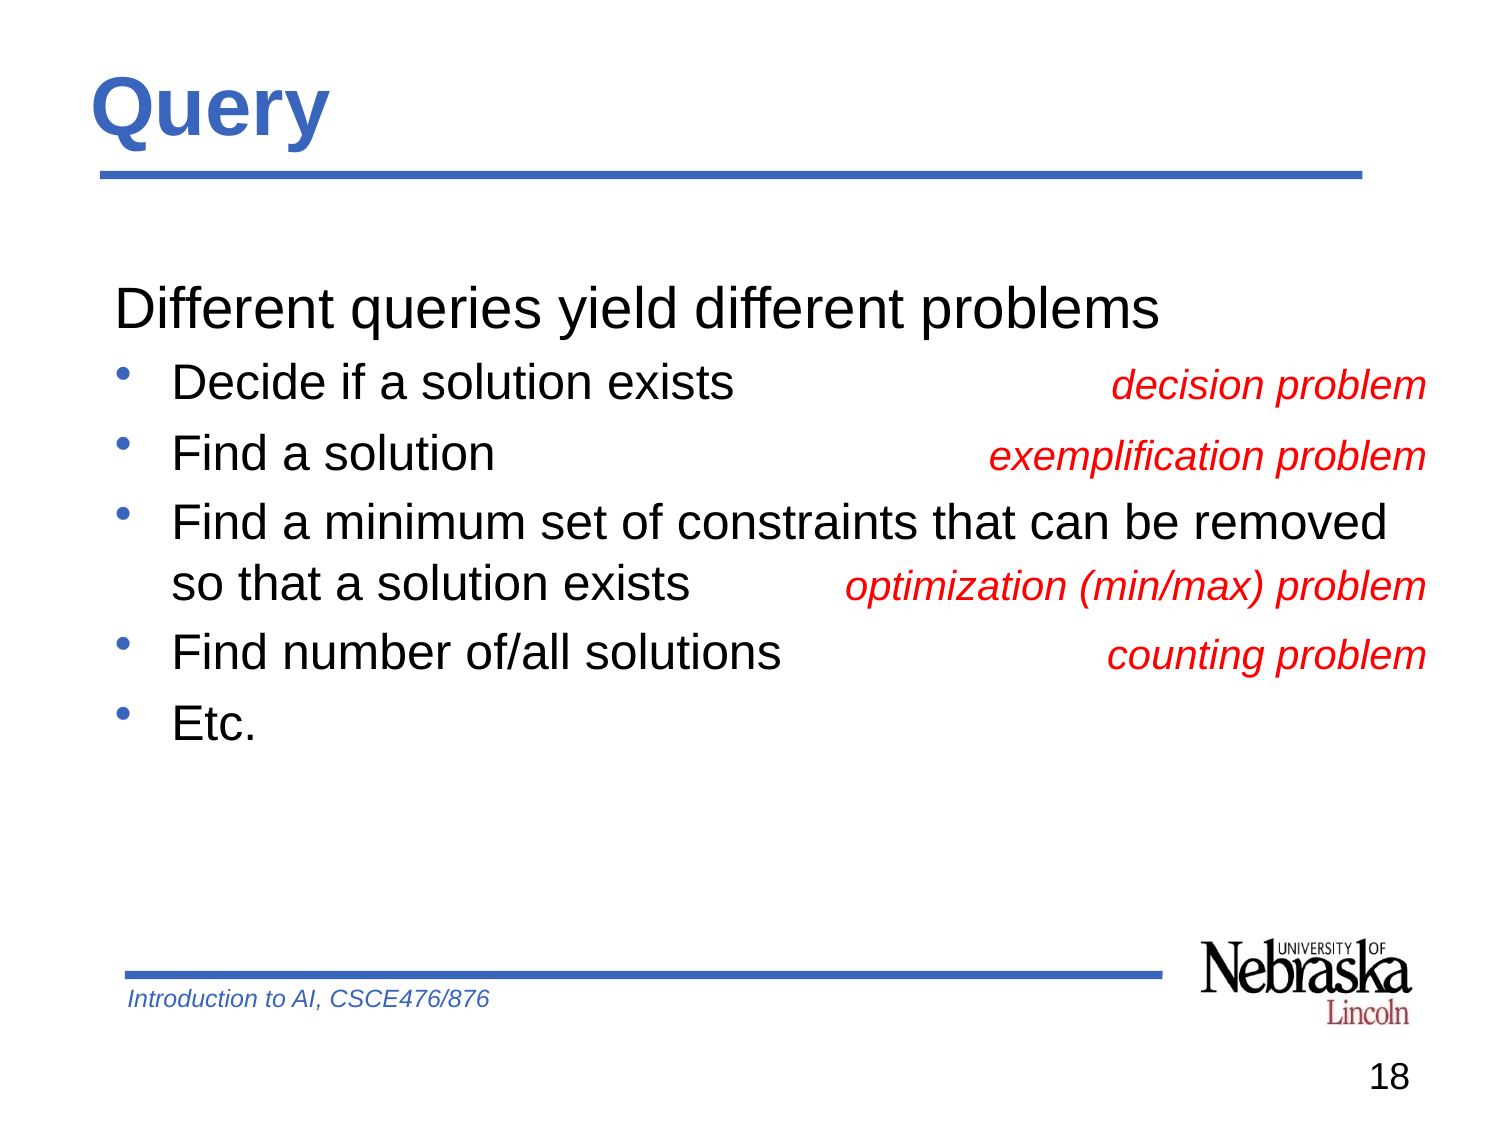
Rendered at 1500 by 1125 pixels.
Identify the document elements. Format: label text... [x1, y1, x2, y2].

text_box 18 [1353, 1044, 1500, 1105]
picture [1200, 937, 1413, 1025]
list Different queries yield different problems Decide if a solution exists decision problem Find a solution exemplification problem Find a minimum set of constraints that can be removed so that a solution exists optimization (min/max) problem Find number of/all solutions counting problem Etc. [99, 262, 1450, 913]
title Query [75, 37, 1425, 168]
